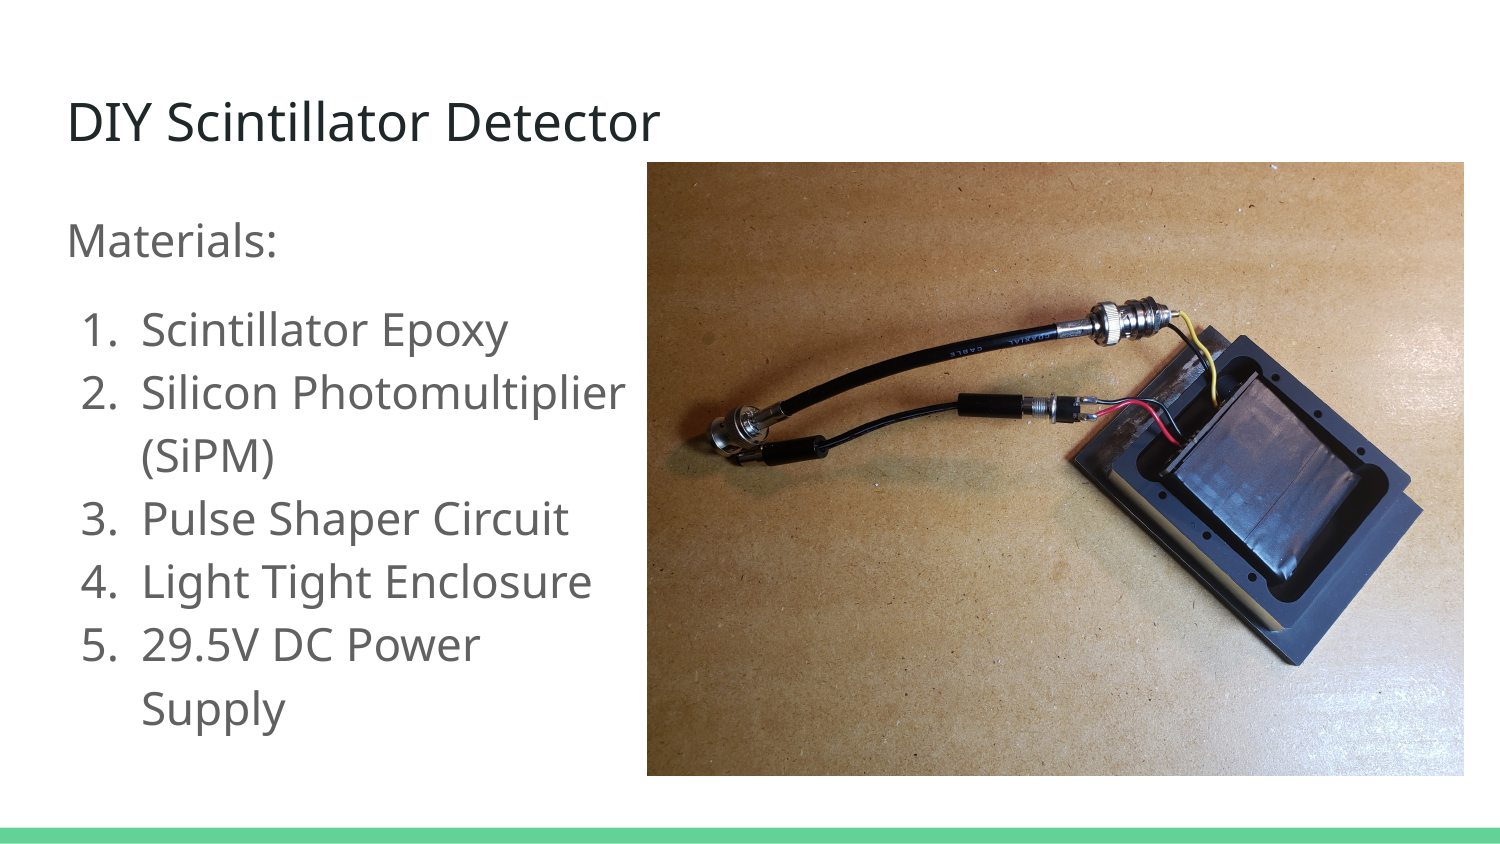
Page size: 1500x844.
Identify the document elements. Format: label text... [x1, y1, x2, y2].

list Materials: Scintillator Epoxy Silicon Photomultiplier (SiPM) Pulse Shaper Circuit Light Tight Enclosure 29.5V DC Power Supply [51, 189, 641, 750]
title DIY Scintillator Detector [51, 72, 1449, 167]
picture [646, 162, 1465, 776]
